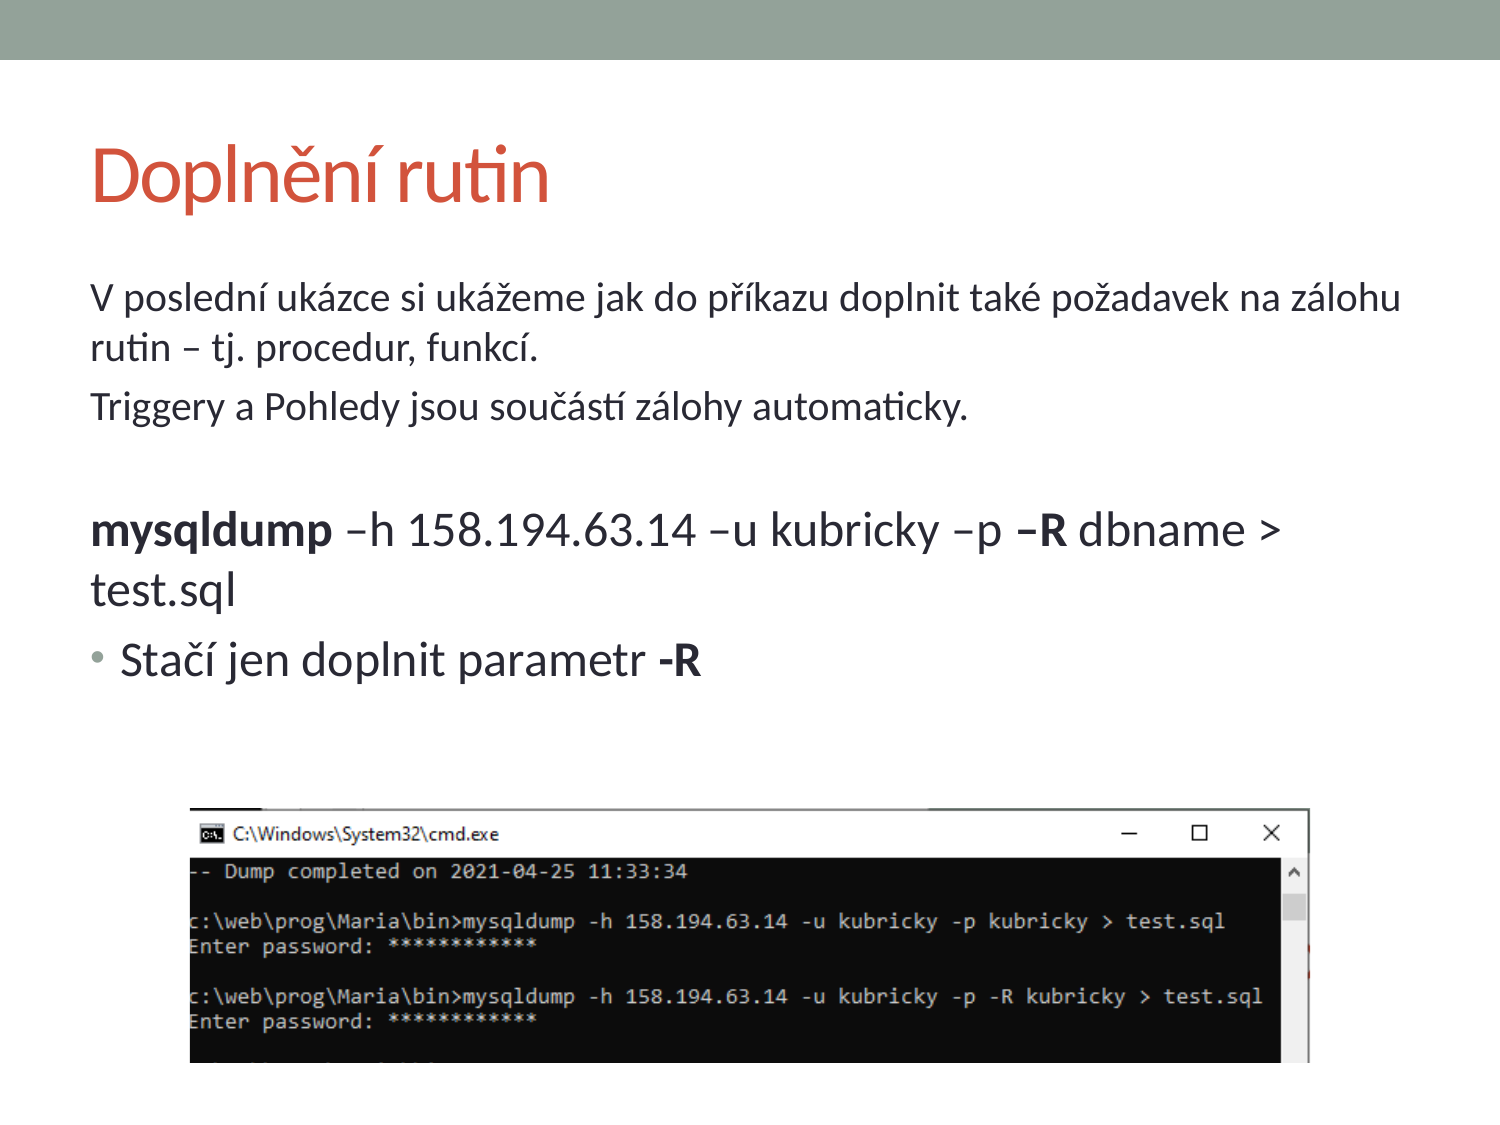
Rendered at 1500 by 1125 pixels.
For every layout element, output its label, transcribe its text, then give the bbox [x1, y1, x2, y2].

picture [189, 807, 1311, 1063]
list V poslední ukázce si ukážeme jak do příkazu doplnit také požadavek na zálohu rutin – tj. procedur, funkcí. Triggery a Pohledy jsou součástí zálohy automaticky. mysqldump –h 158.194.63.14 –u kubricky –p –R dbname > test.sql Stačí jen doplnit parametr -R [75, 262, 1425, 1063]
title Doplnění rutin [75, 87, 1425, 250]
